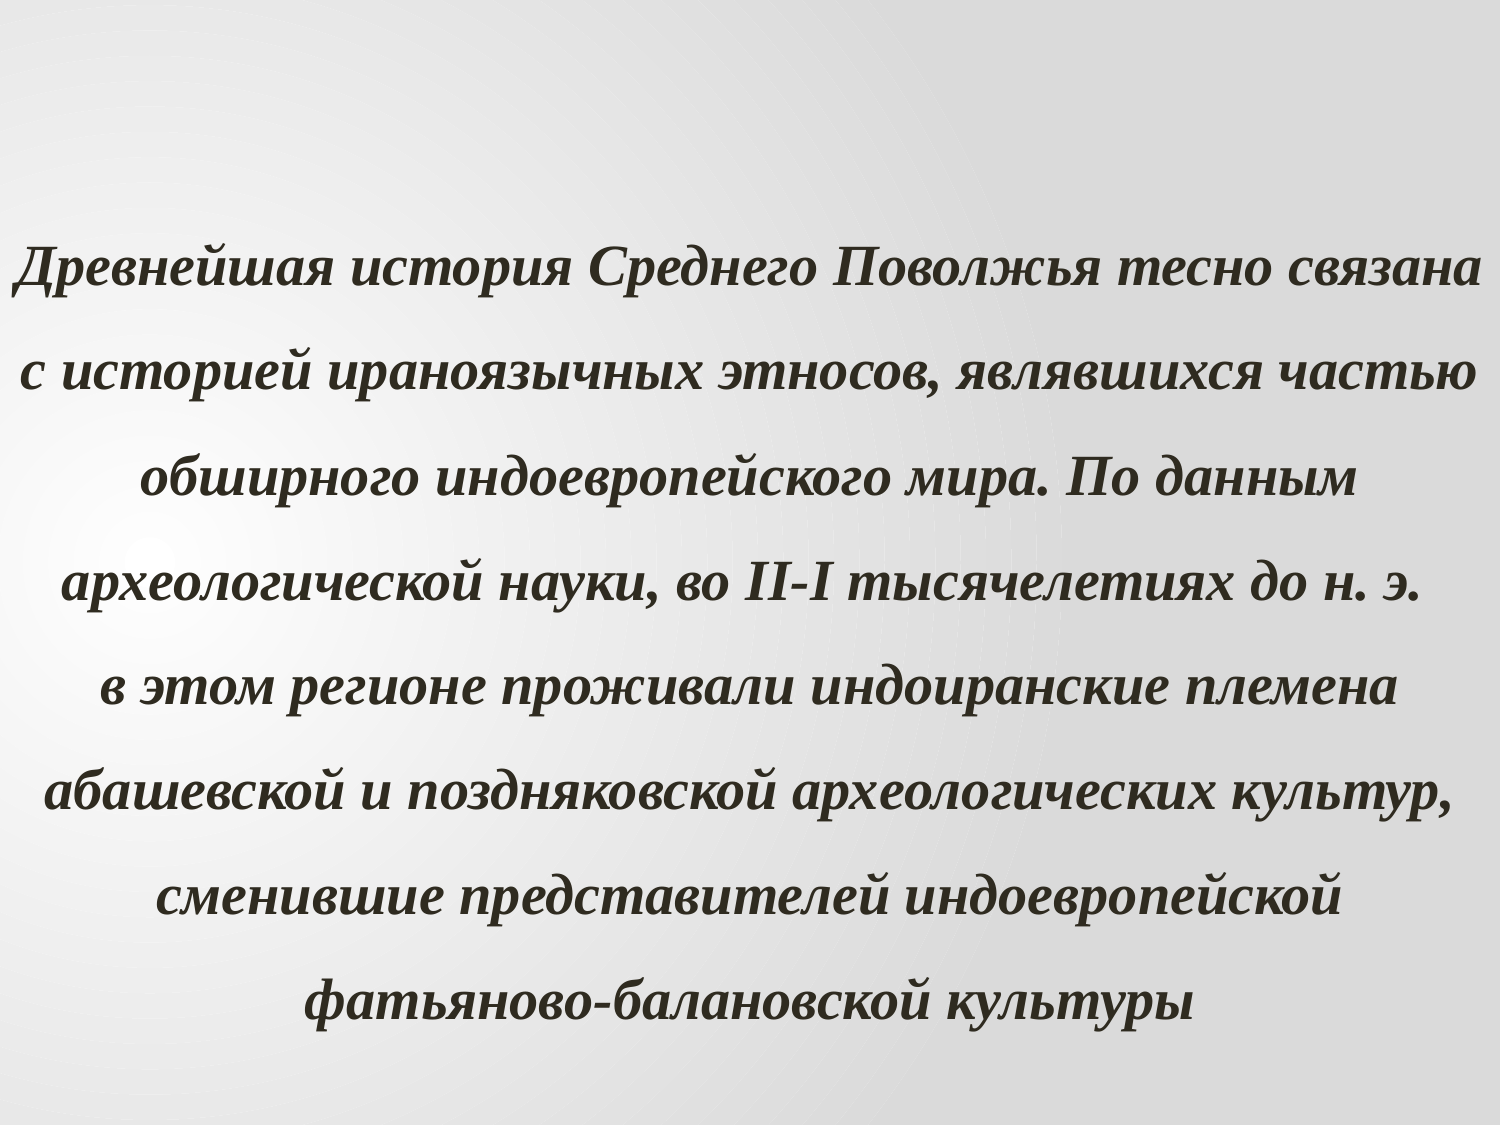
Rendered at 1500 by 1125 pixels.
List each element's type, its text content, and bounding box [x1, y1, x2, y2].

text_box Древнейшая история Среднего Поволжья тесно связана с историей ираноязычных этносов, являвшихся частью обширного индоевропейского мира. По данным археологической науки, во II-I тысячелетиях до н. э. в этом регионе проживали индоиранские племена абашевской и поздняковской археологических культур, сменившие представителей индоевропейской фатьяново-балановской культуры [0, 184, 1500, 1039]
